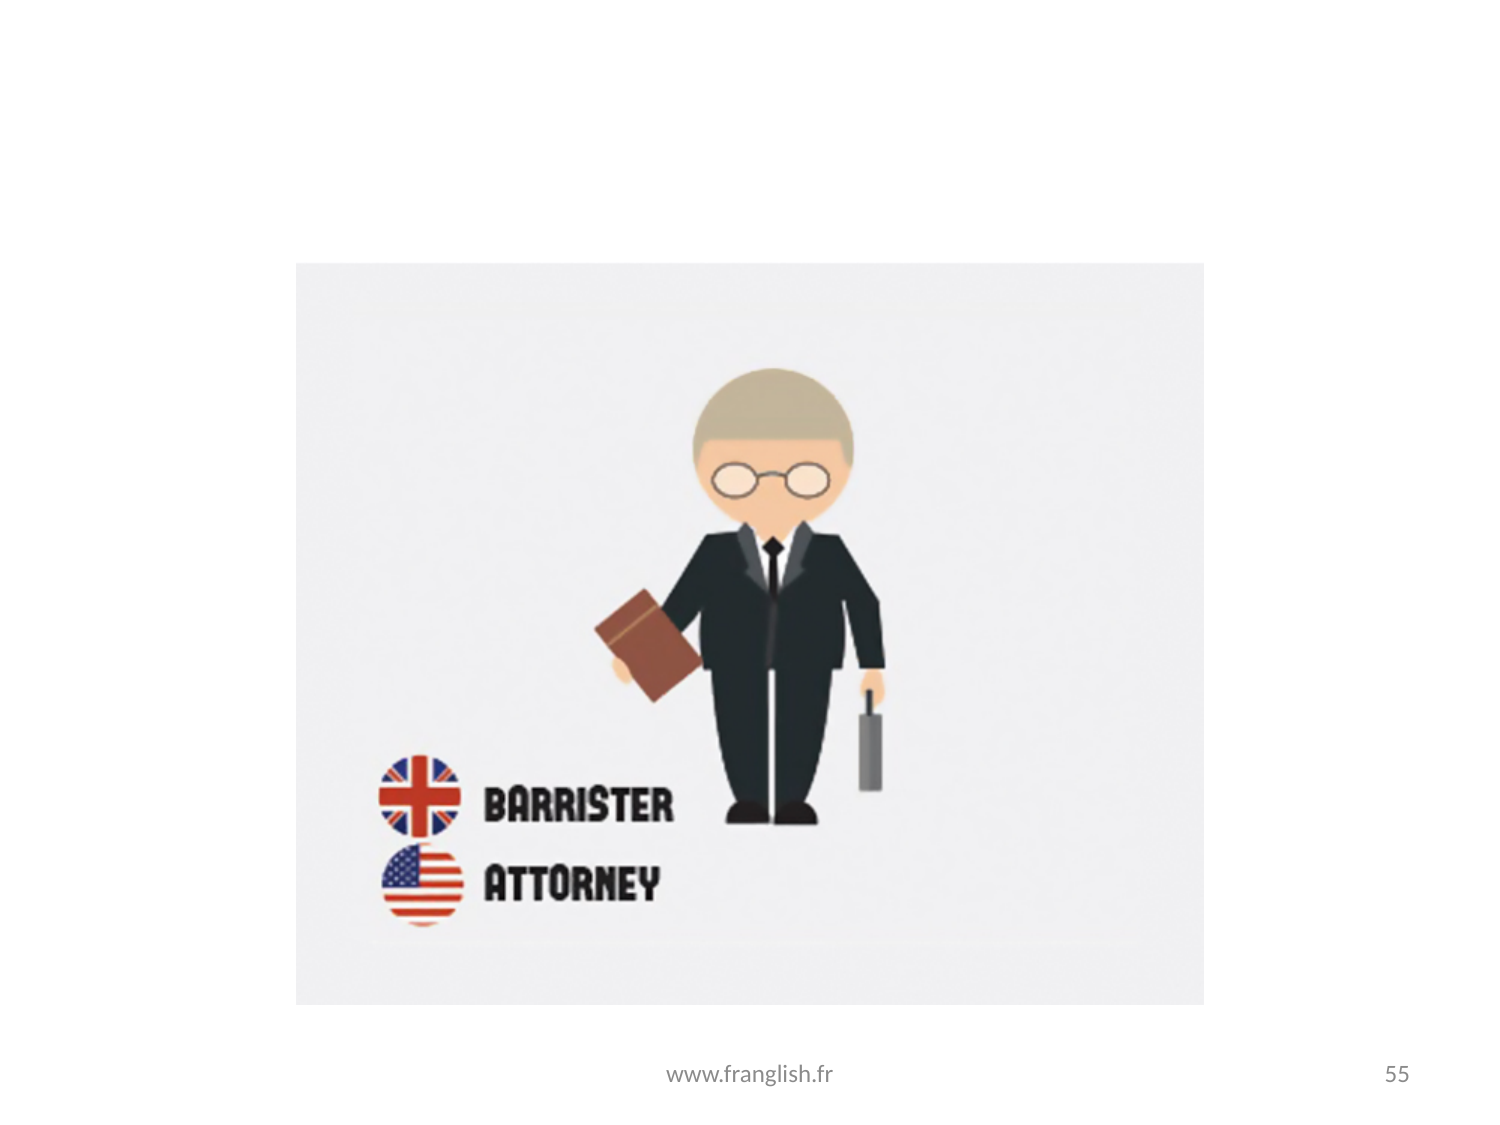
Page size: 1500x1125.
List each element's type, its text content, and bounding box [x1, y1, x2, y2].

slide_number 55 [1074, 1042, 1425, 1103]
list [295, 262, 1204, 1006]
footer www.franglish.fr [512, 1042, 988, 1103]
